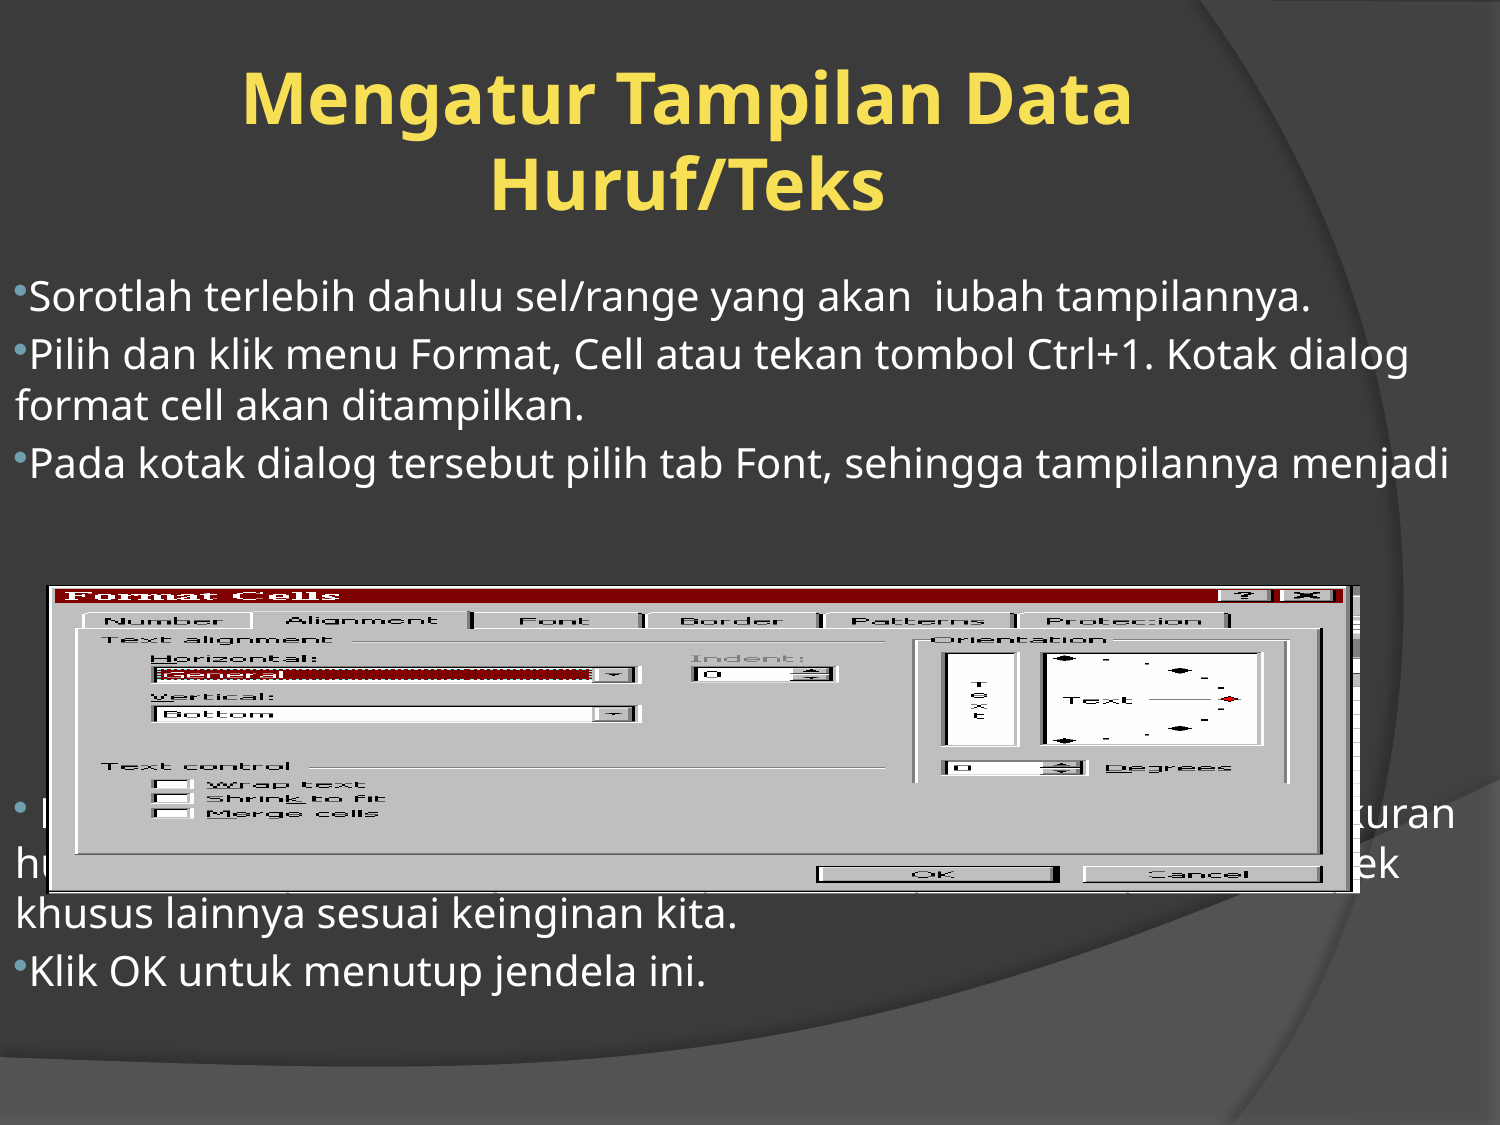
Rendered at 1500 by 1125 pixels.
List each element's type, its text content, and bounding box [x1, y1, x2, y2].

picture [46, 585, 1360, 894]
list Sorotlah terlebih dahulu sel/range yang akan iubah tampilannya. Pilih dan klik menu Format, Cell atau tekan tombol Ctrl+1. Kotak dialog format cell akan ditampilkan. Pada kotak dialog tersebut pilih tab Font, sehingga tampilannya menjadi Pilih dan klik nama huruf (Font), gaya tampilan huruf (Font style), ukuran huruf (Size), jenis garis bawah Underline), warna huruf (Color) dan efek khusus lainnya sesuai keinginan kita. Klik OK untuk menutup jendela ini. [0, 262, 1500, 1125]
title Mengatur Tampilan Data Huruf/Teks [75, 45, 1300, 233]
